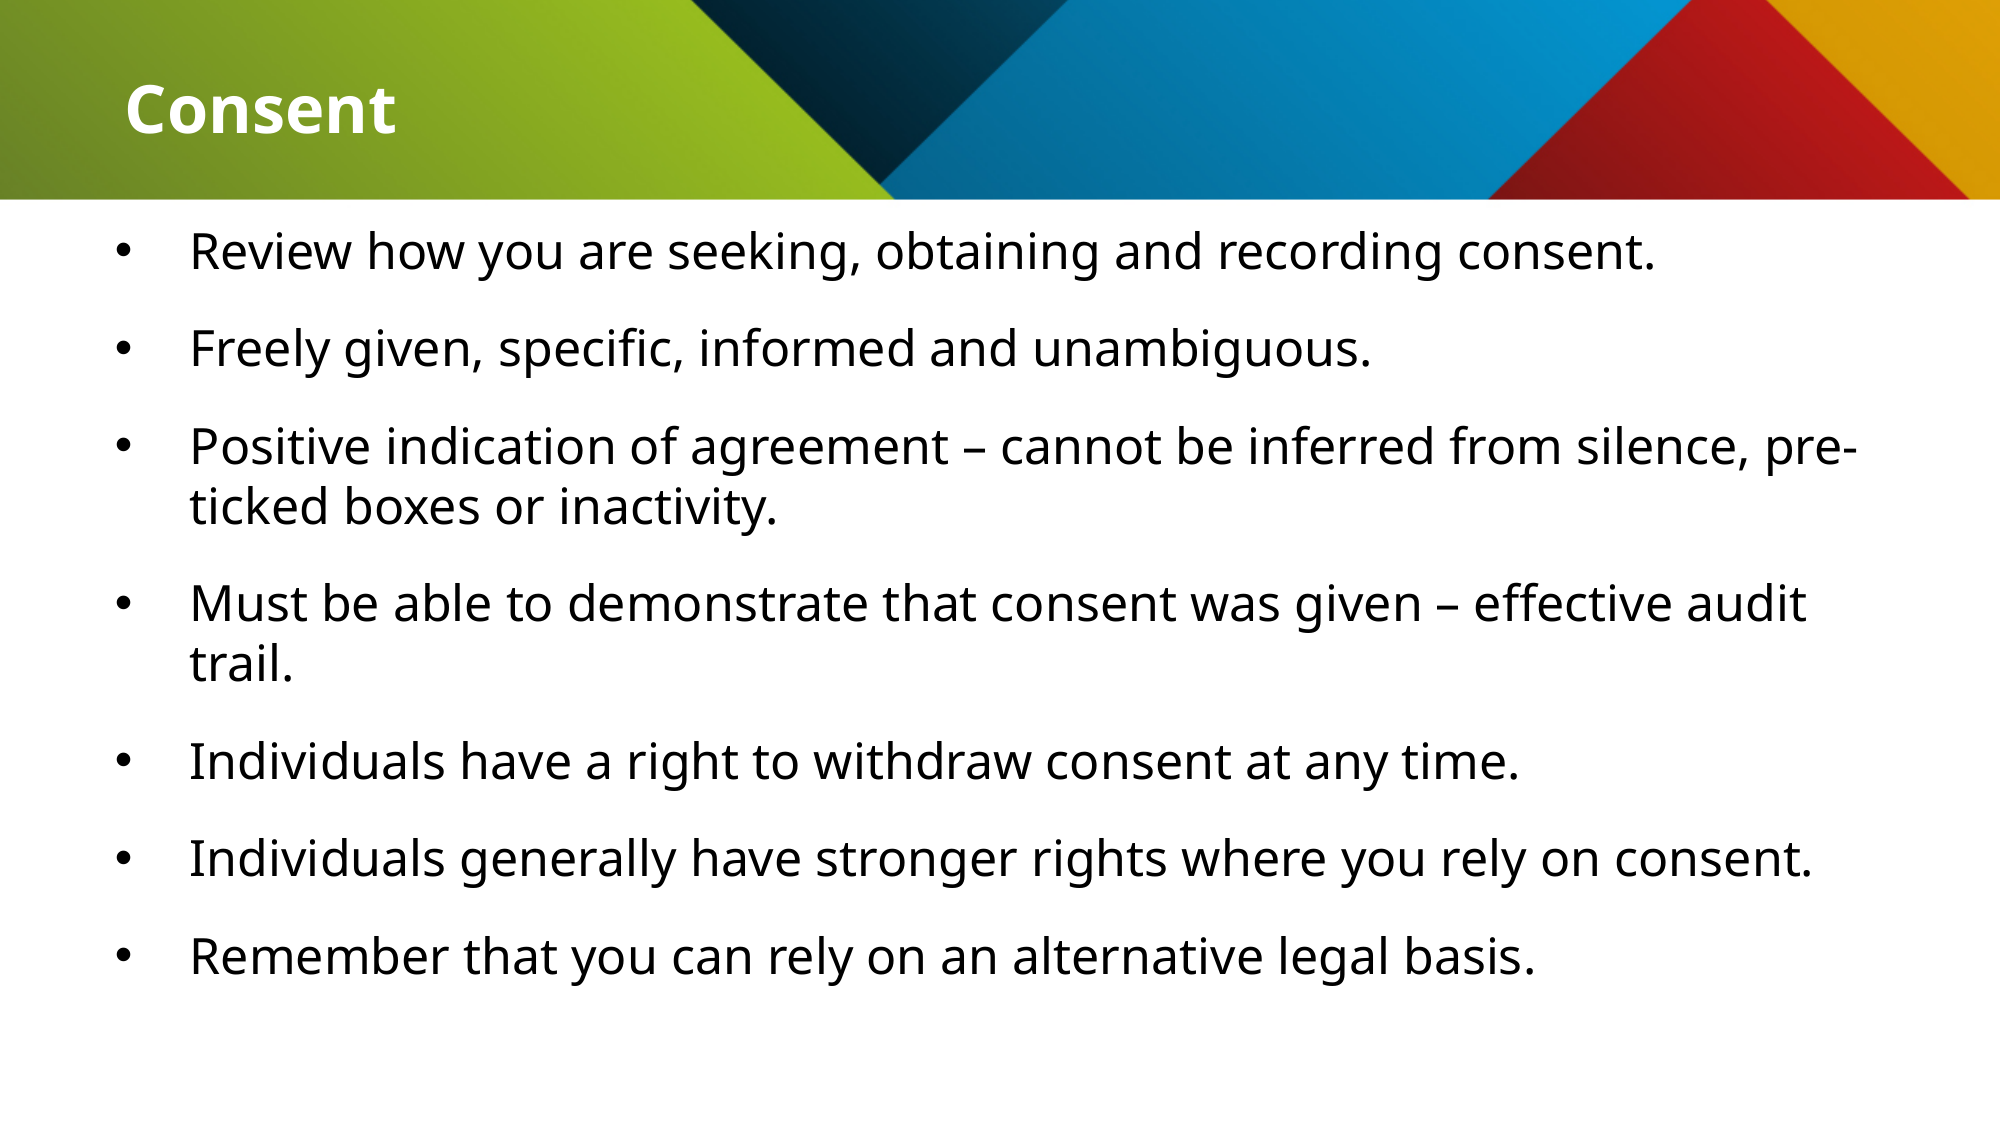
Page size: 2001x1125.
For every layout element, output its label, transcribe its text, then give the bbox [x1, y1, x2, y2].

list Review how you are seeking, obtaining and recording consent. Freely given, specific, informed and unambiguous. Positive indication of agreement – cannot be inferred from silence, pre-ticked boxes or inactivity. Must be able to demonstrate that consent was given – effective audit trail. Individuals have a right to withdraw consent at any time. Individuals generally have stronger rights where you rely on consent. Remember that you can rely on an alternative legal basis. [99, 211, 1900, 1005]
title Consent [109, 75, 1891, 138]
picture [0, 0, 2000, 212]
